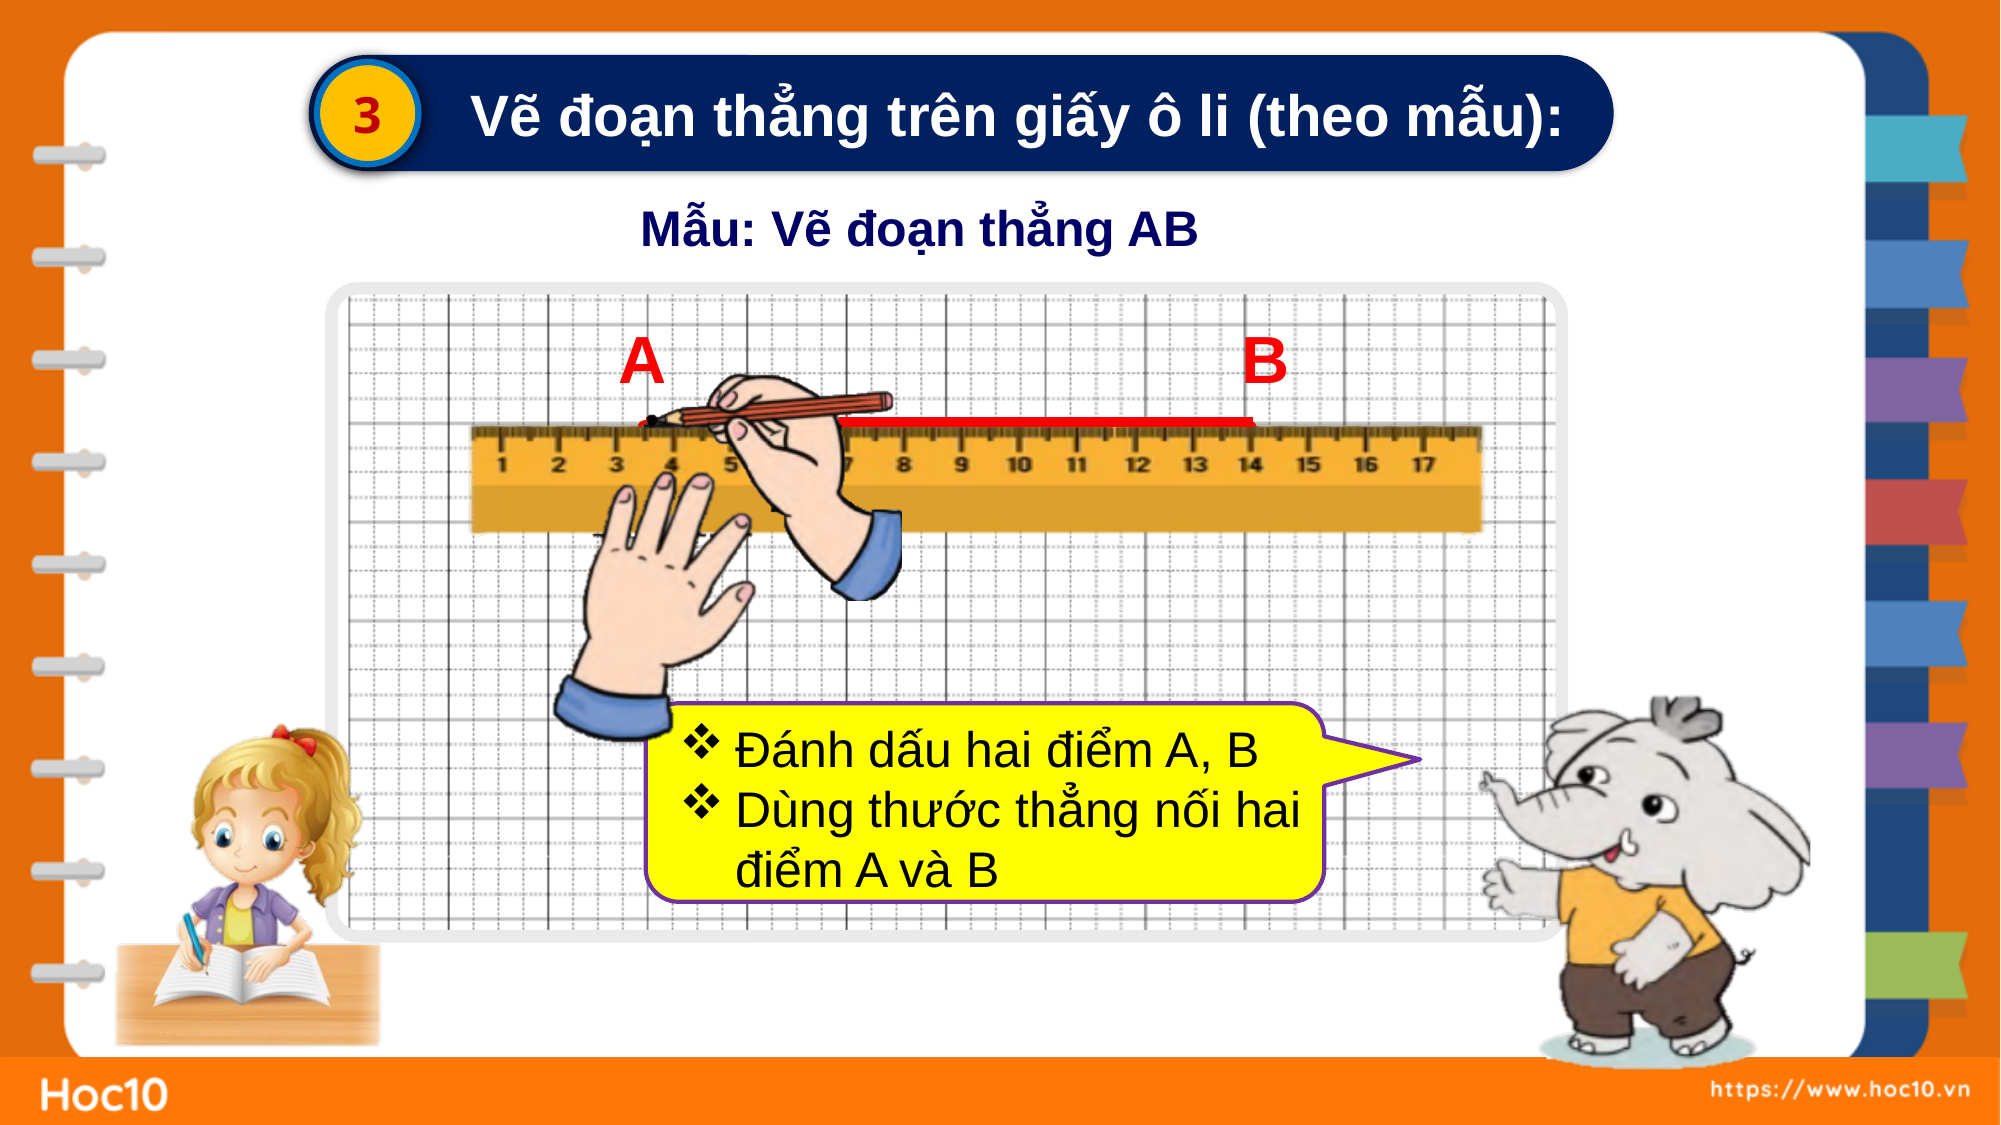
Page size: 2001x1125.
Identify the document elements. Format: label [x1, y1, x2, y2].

picture [0, 0, 2001, 1125]
text_box [308, 54, 1614, 172]
